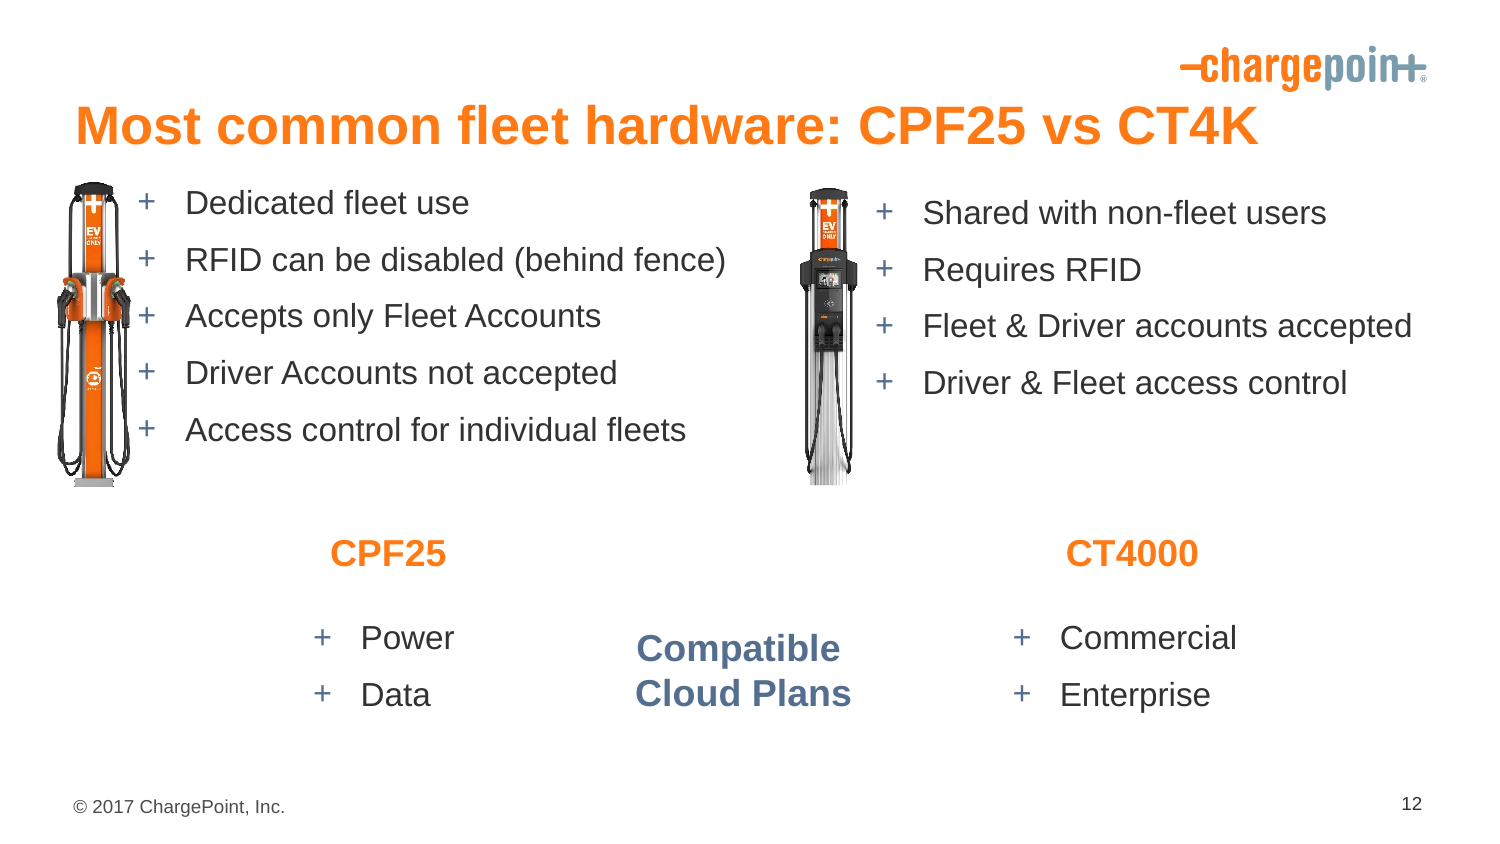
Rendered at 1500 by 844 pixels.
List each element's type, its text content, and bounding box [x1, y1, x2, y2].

text_box CPF25 [315, 521, 462, 582]
text_box Commercial Enterprise [1012, 616, 1300, 772]
text_box Power Data [313, 616, 475, 772]
list Dedicated fleet use RFID can be disabled (behind fence) Accepts only Fleet Accounts Driver Accounts not accepted Access control for individual fleets [137, 180, 763, 507]
text_box Shared with non-fleet users Requires RFID Fleet & Driver accounts accepted Driver & Fleet access control [875, 191, 1500, 517]
picture [0, 171, 226, 487]
picture [699, 171, 959, 495]
slide_number 12 [1262, 784, 1438, 822]
picture [1152, 27, 1454, 110]
text_box Compatible Cloud Plans [620, 616, 868, 722]
title Most common fleet hardware: CPF25 vs CT4K [74, 90, 1426, 157]
text_box CT4000 [1051, 521, 1214, 582]
